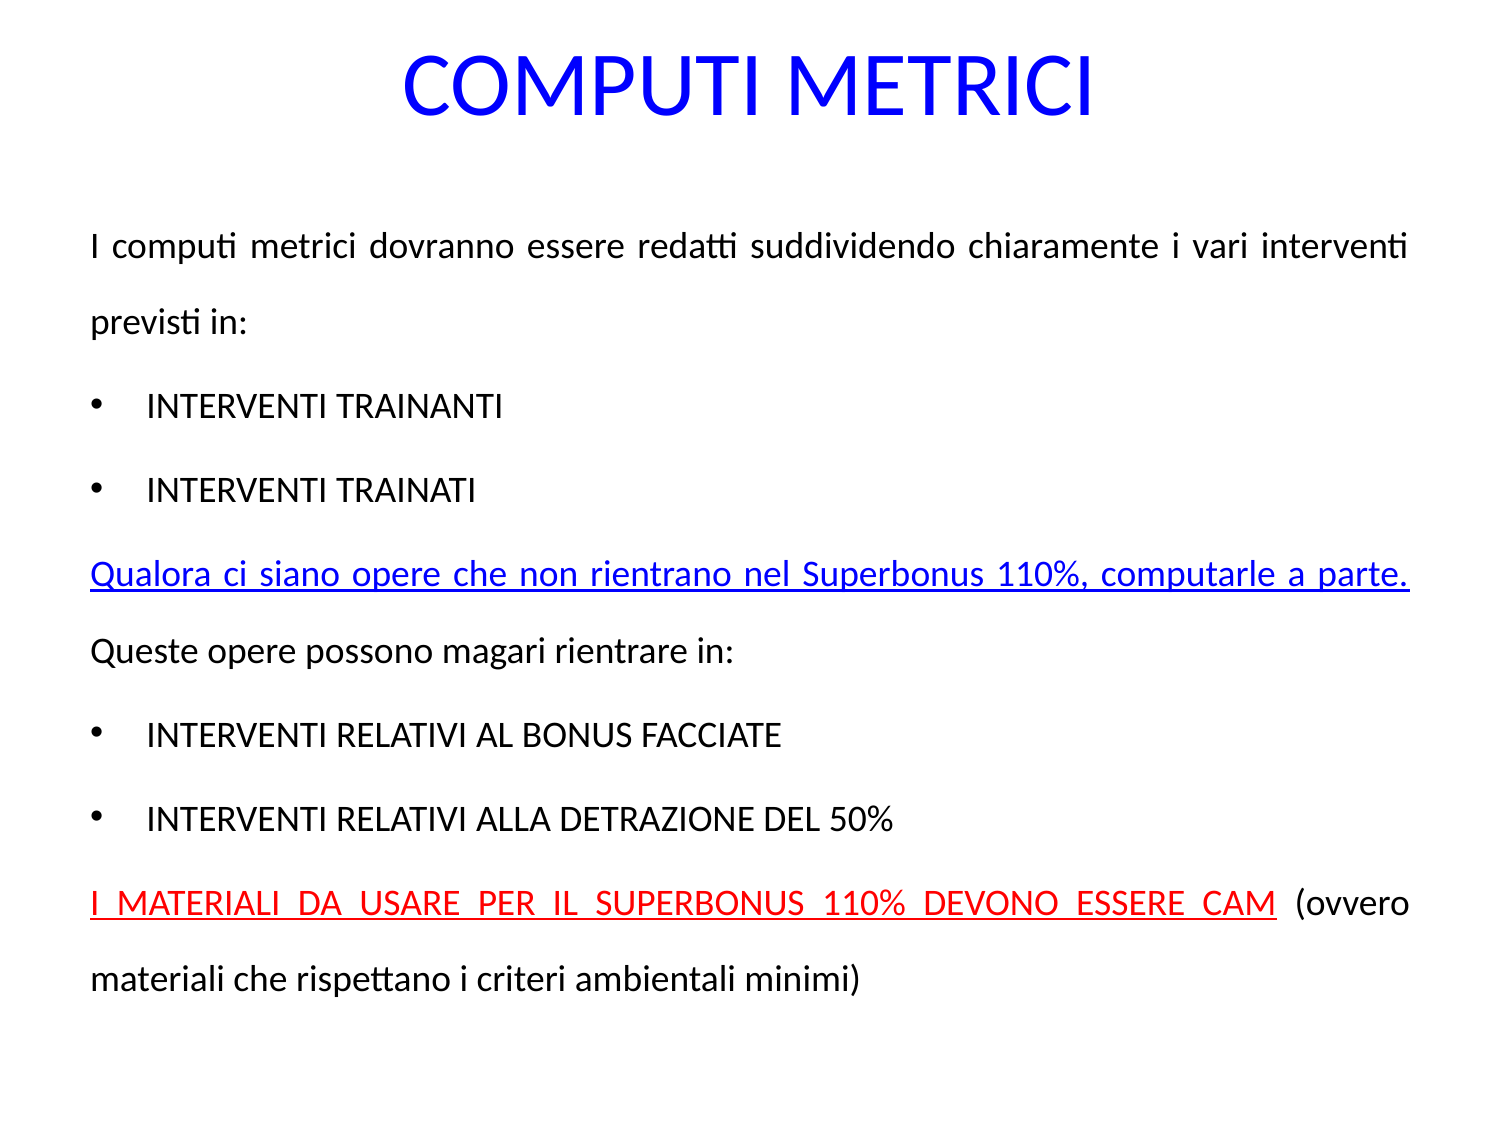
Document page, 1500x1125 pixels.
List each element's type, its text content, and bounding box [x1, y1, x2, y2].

list I computi metrici dovranno essere redatti suddividendo chiaramente i vari interventi previsti in: INTERVENTI TRAINANTI INTERVENTI TRAINATI Qualora ci siano opere che non rientrano nel Superbonus 110%, computarle a parte. Queste opere possono magari rientrare in: INTERVENTI RELATIVI AL BONUS FACCIATE INTERVENTI RELATIVI ALLA DETRAZIONE DEL 50% I MATERIALI DA USARE PER IL SUPERBONUS 110% DEVONO ESSERE CAM (ovvero materiali che rispettano i criteri ambientali minimi) [75, 181, 1425, 1040]
title COMPUTI METRICI [75, 0, 1425, 173]
